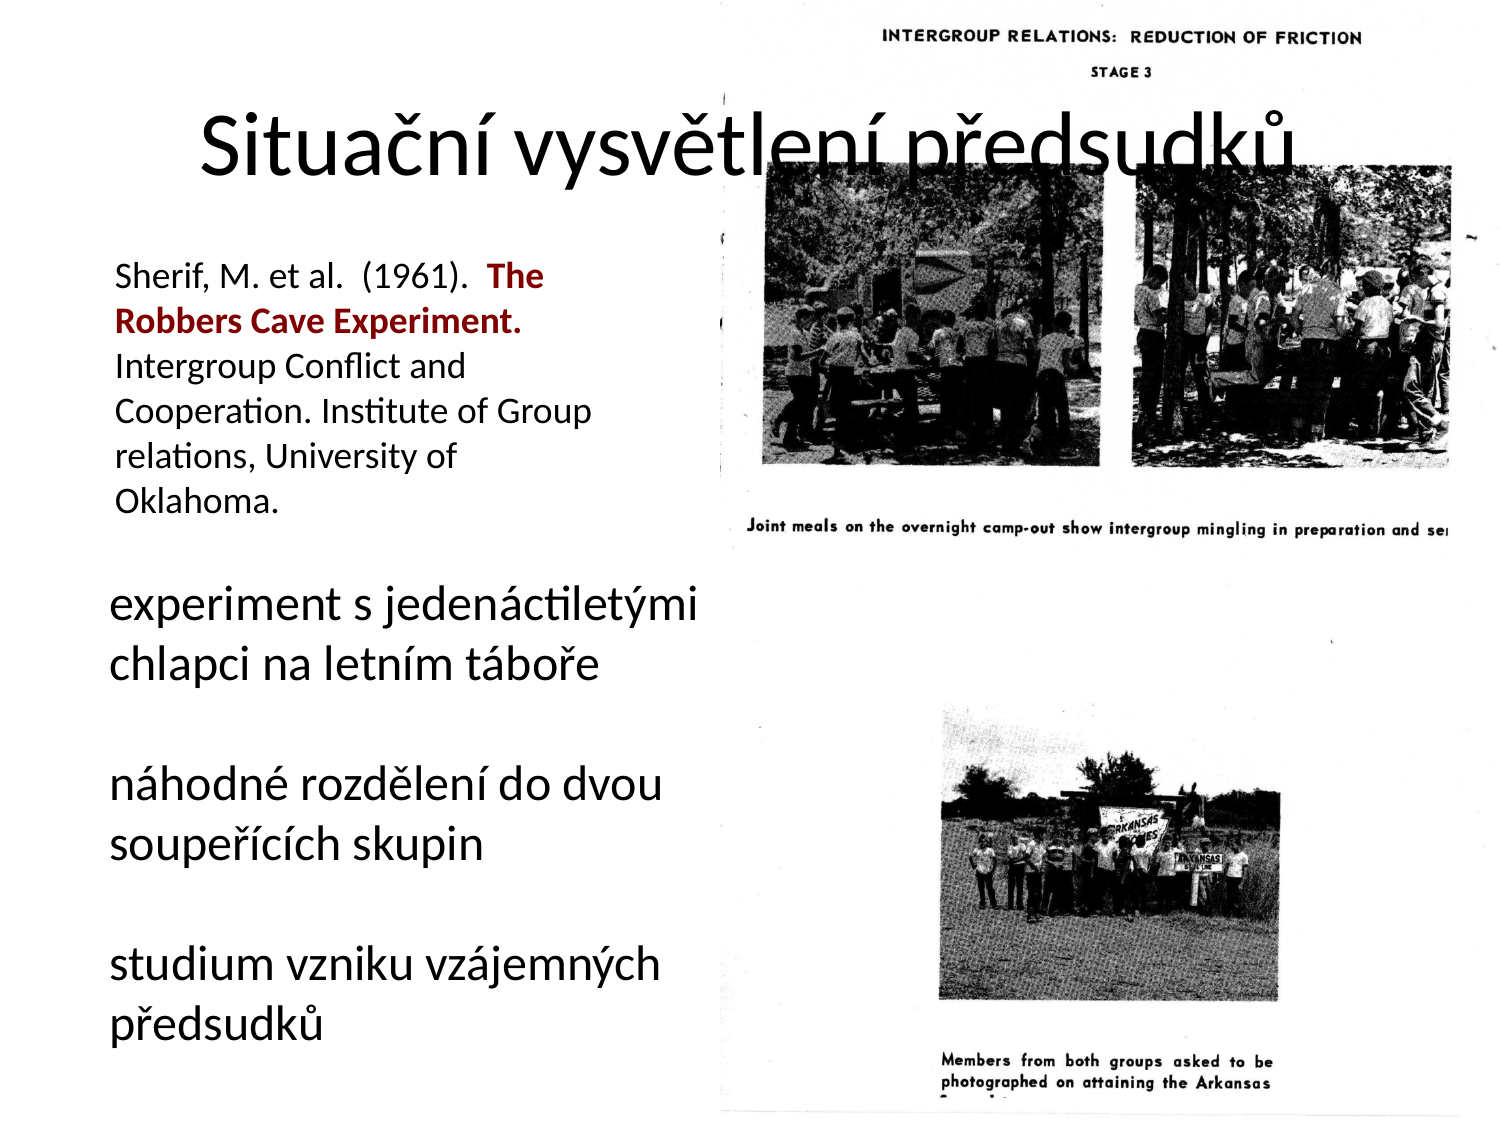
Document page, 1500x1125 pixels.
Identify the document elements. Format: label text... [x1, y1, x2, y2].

text_box experiment s jedenáctiletými chlapci na letním táboře náhodné rozdělení do dvou soupeřících skupin studium vzniku vzájemných předsudků [94, 562, 714, 1058]
text_box Situační vysvětlení předsudků [74, 45, 714, 233]
picture [719, 0, 1500, 1125]
text_box Sherif, M. et al. (1961). The Robbers Cave Experiment. Intergroup Conflict and Cooperation. Institute of Group relations, University of Oklahoma. [100, 243, 609, 529]
